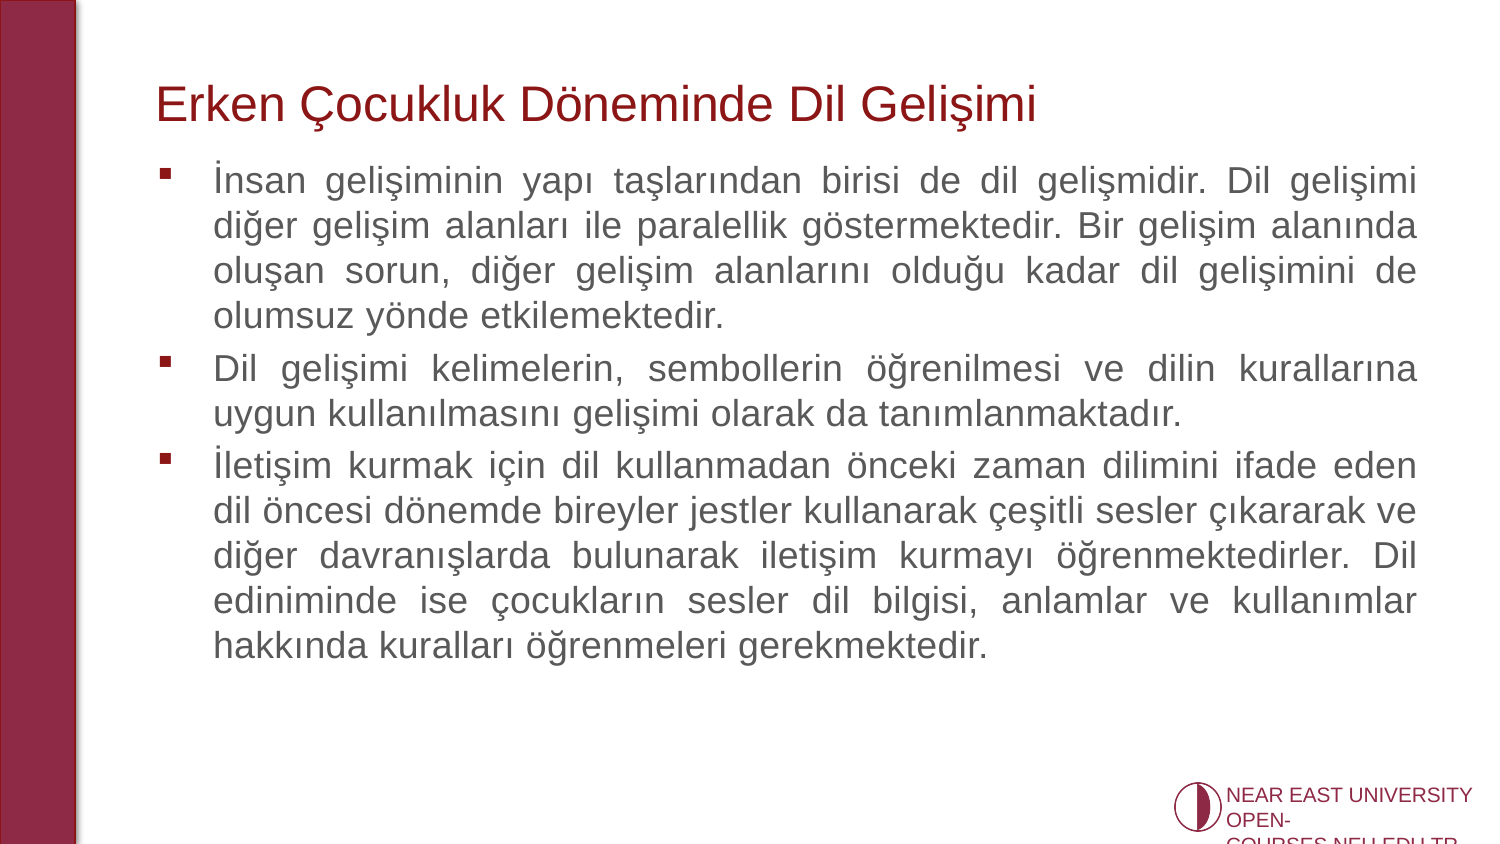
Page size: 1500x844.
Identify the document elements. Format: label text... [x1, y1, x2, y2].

list İnsan gelişiminin yapı taşlarından birisi de dil gelişmidir. Dil gelişimi diğer gelişim alanları ile paralellik göstermektedir. Bir gelişim alanında oluşan sorun, diğer gelişim alanlarını olduğu kadar dil gelişimini de olumsuz yönde etkilemektedir. Dil gelişimi kelimelerin, sembollerin öğrenilmesi ve dilin kurallarına uygun kullanılmasını gelişimi olarak da tanımlanmaktadır. İletişim kurmak için dil kullanmadan önceki zaman dilimini ifade eden dil öncesi dönemde bireyler jestler kullanarak çeşitli sesler çıkararak ve diğer davranışlarda bulunarak iletişim kurmayı öğrenmektedirler. Dil ediniminde ise çocukların sesler dil bilgisi, anlamlar ve kullanımlar hakkında kuralları öğrenmeleri gerekmektedir. [156, 149, 1421, 766]
title Erken Çocukluk Döneminde Dil Gelişimi [155, 58, 1420, 140]
picture [1174, 782, 1222, 832]
